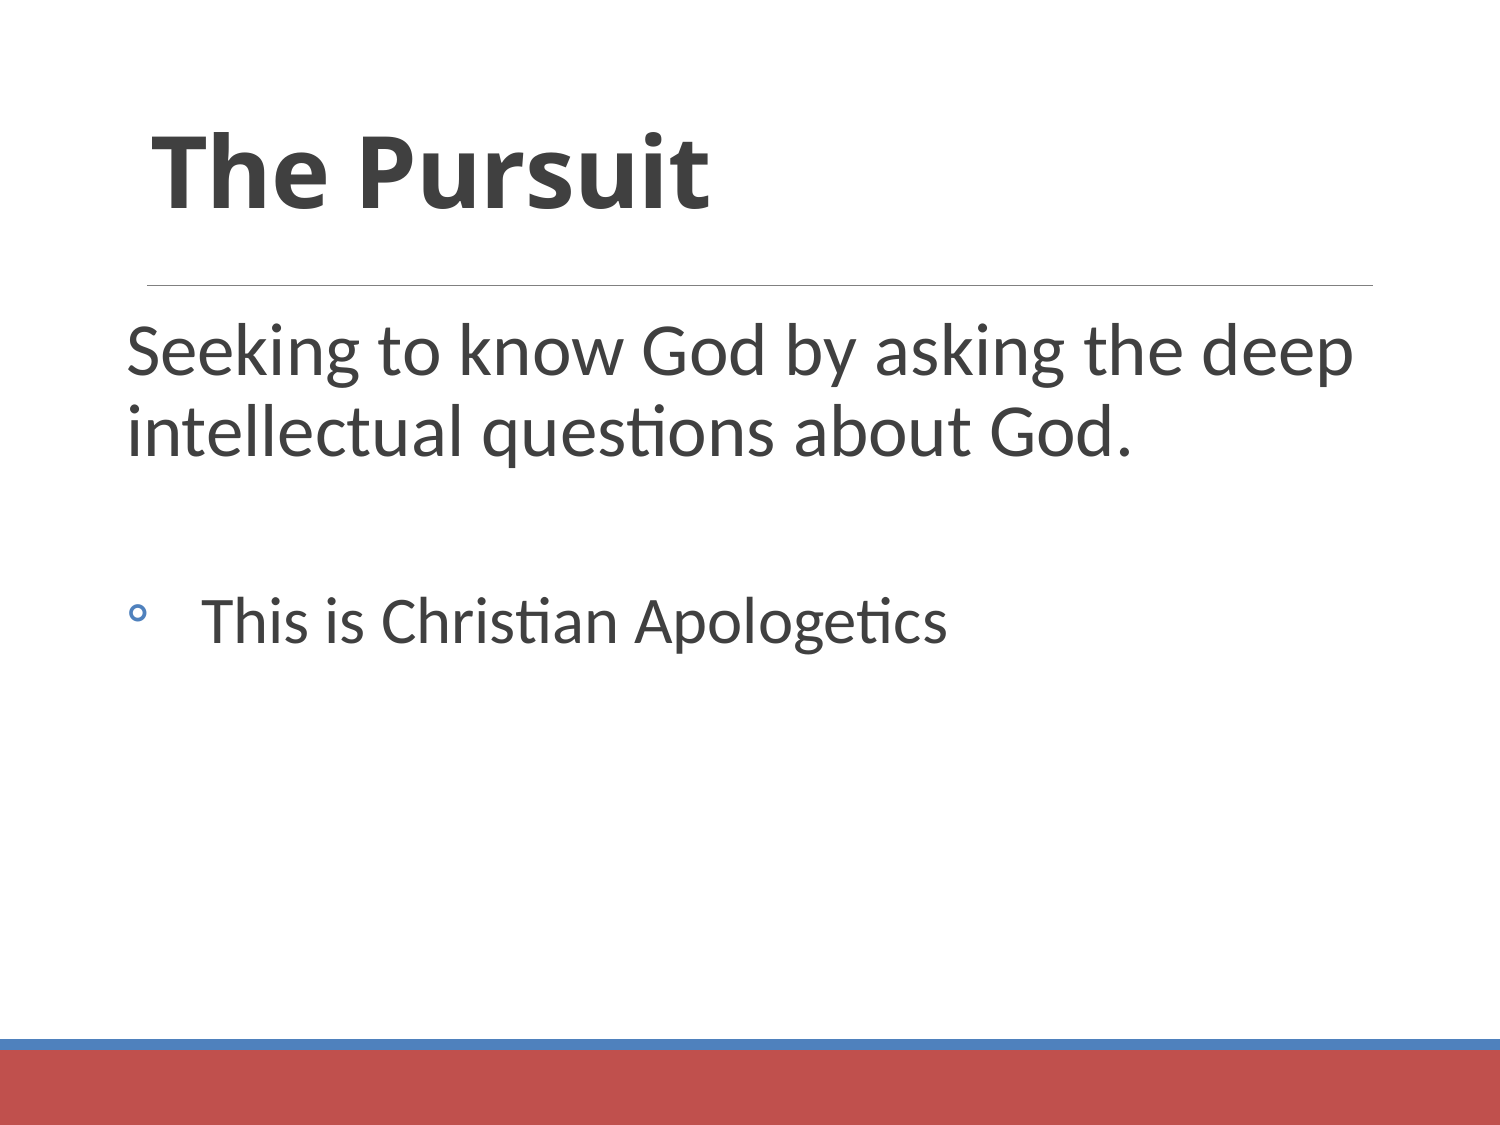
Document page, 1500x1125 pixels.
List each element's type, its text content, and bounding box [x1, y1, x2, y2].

list Seeking to know God by asking the deep intellectual questions about God. This is Christian Apologetics [75, 302, 1428, 989]
title The Pursuit [135, 47, 1373, 237]
